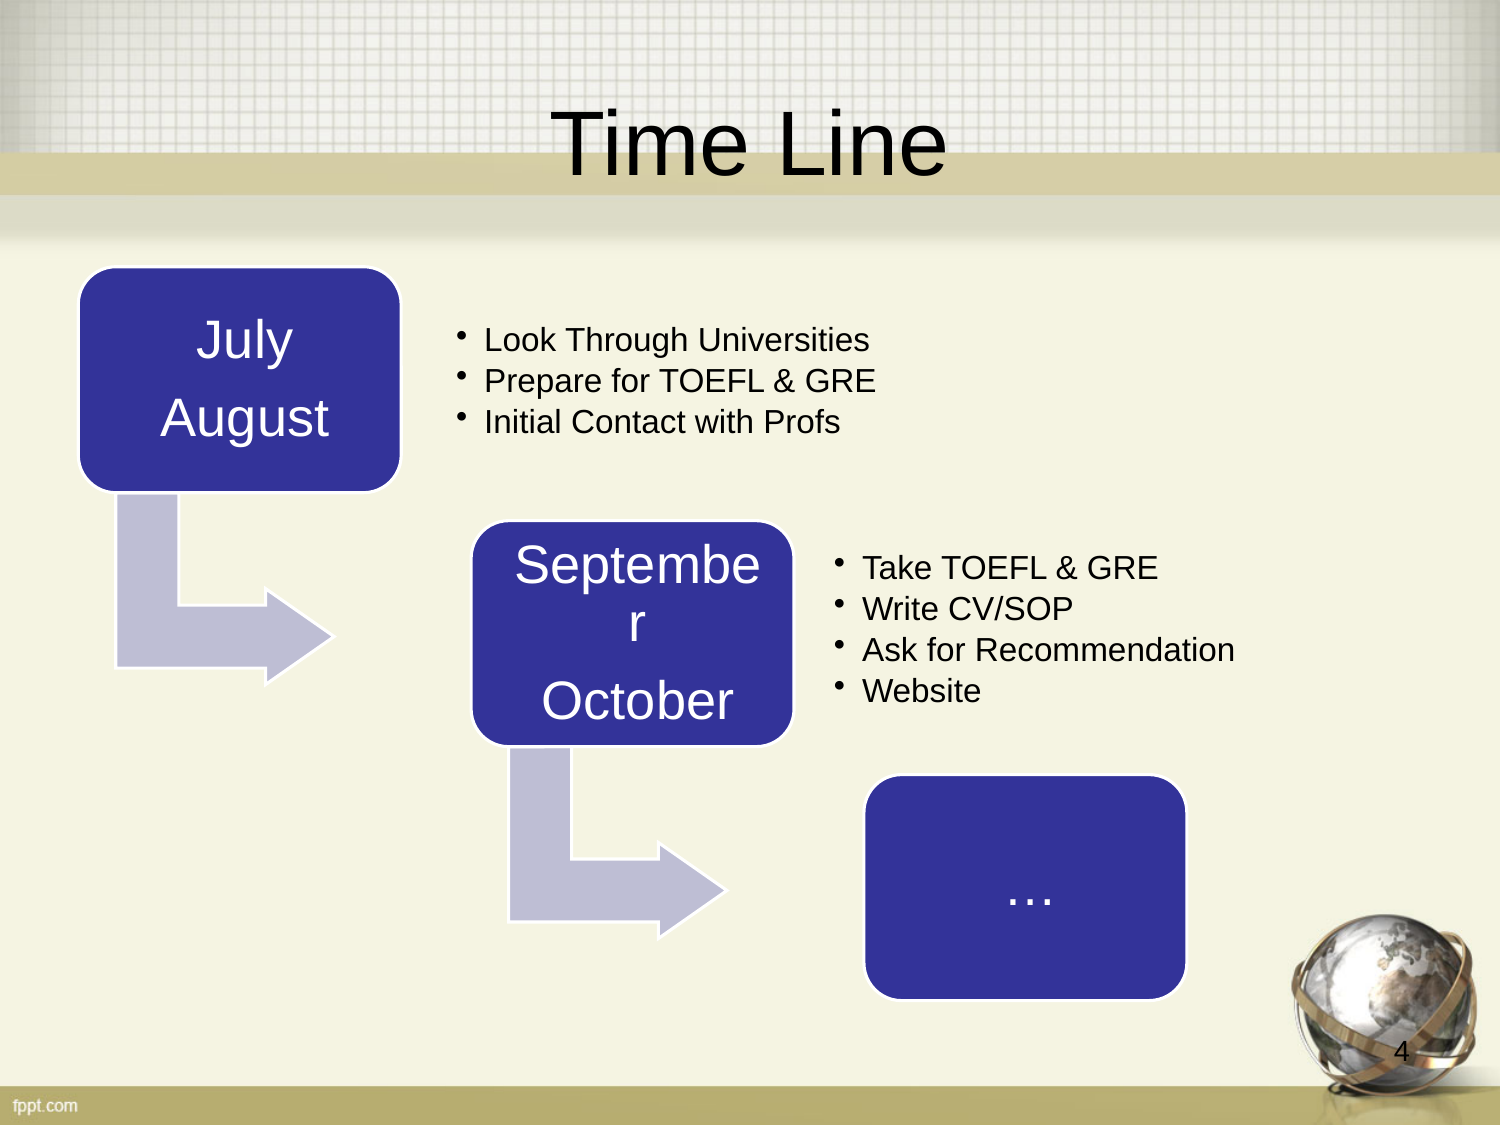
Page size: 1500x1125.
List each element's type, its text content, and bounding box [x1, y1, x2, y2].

slide_number 4 [1074, 1024, 1425, 1103]
title Time Line [75, 45, 1425, 233]
picture [0, 0, 1500, 1125]
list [74, 262, 1425, 1005]
